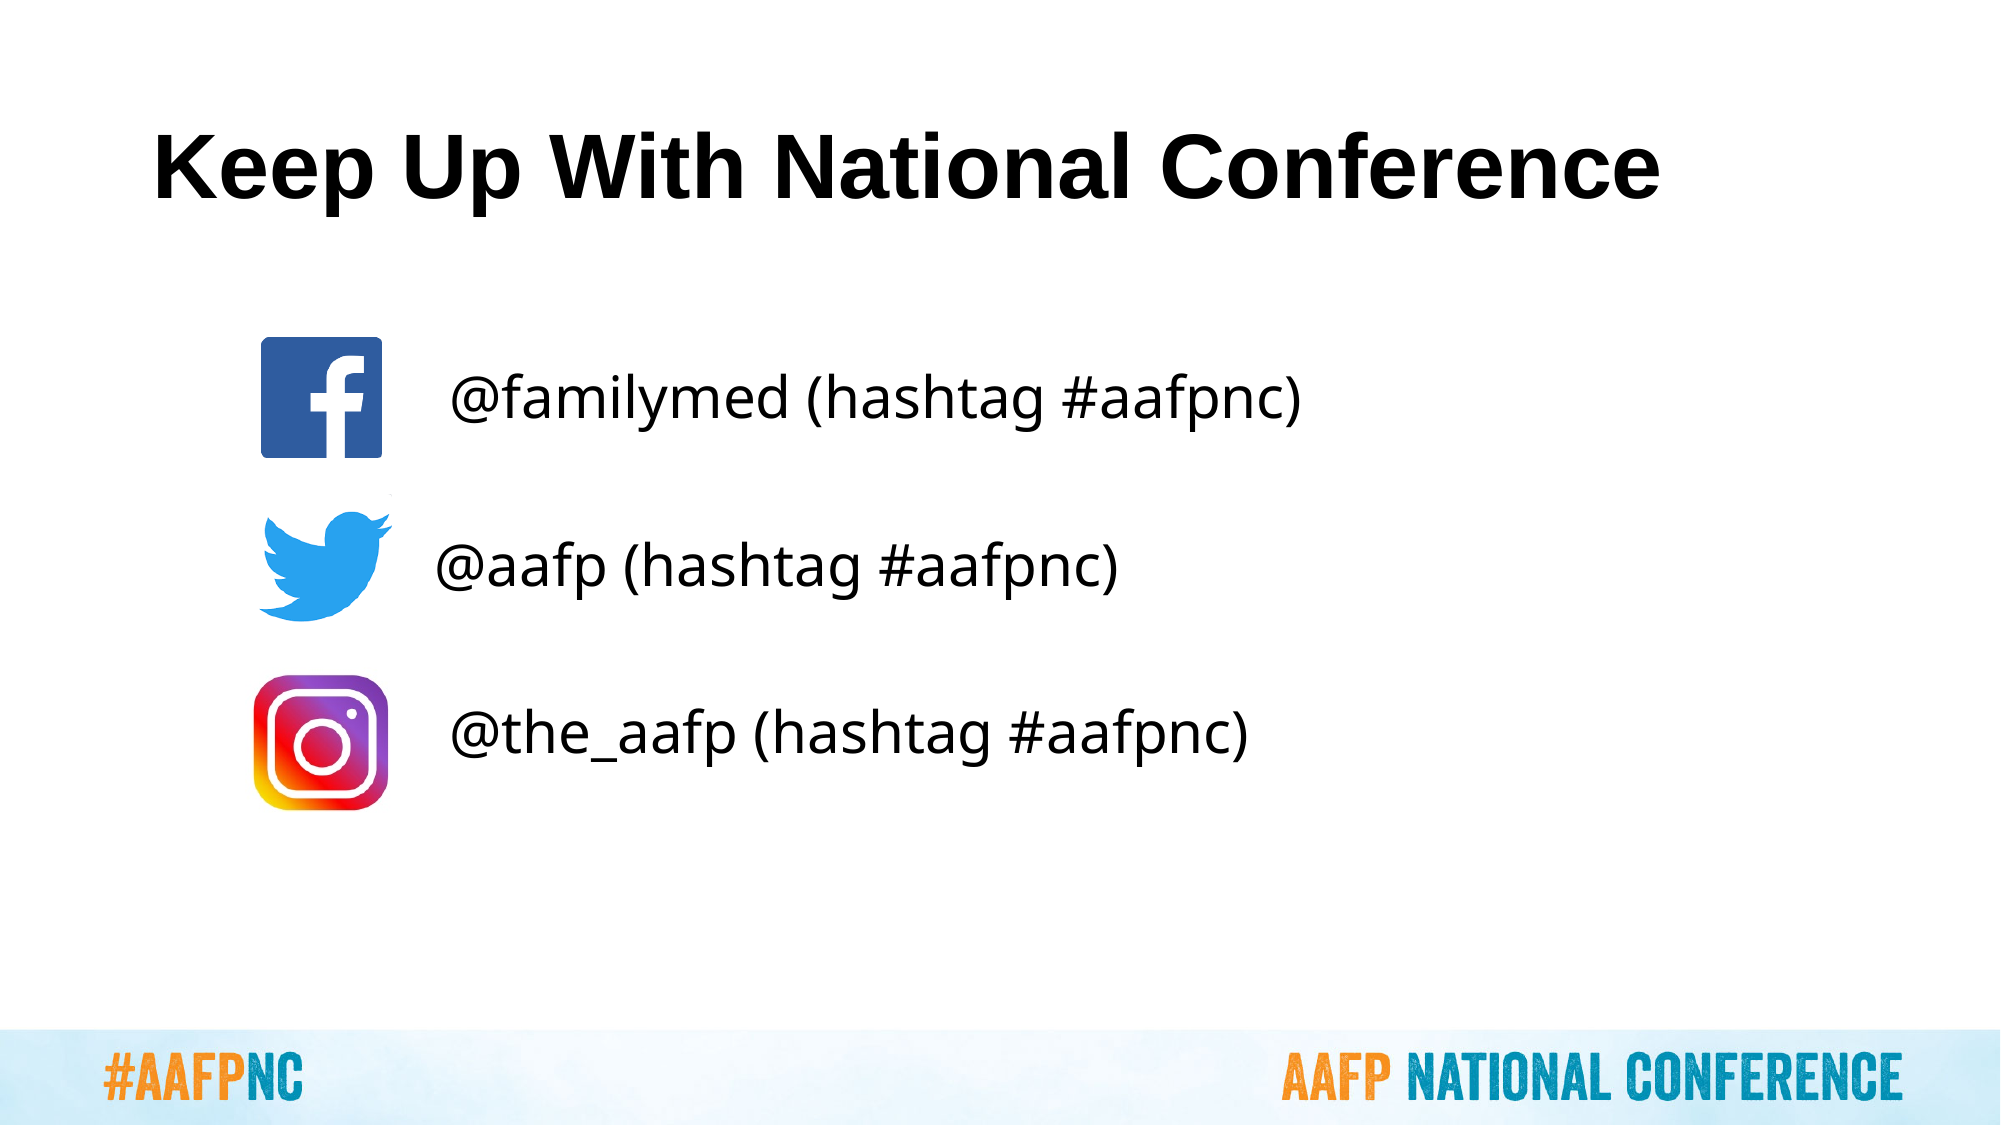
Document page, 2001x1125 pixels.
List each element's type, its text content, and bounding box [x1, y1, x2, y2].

picture [0, 0, 2001, 1125]
text_box @familymed (hashtag #aafpnc) @aafp (hashtag #aafpnc) @the_aafp (hashtag #aafpnc) [236, 277, 1962, 992]
title Keep Up With National Conference [137, 59, 1863, 278]
